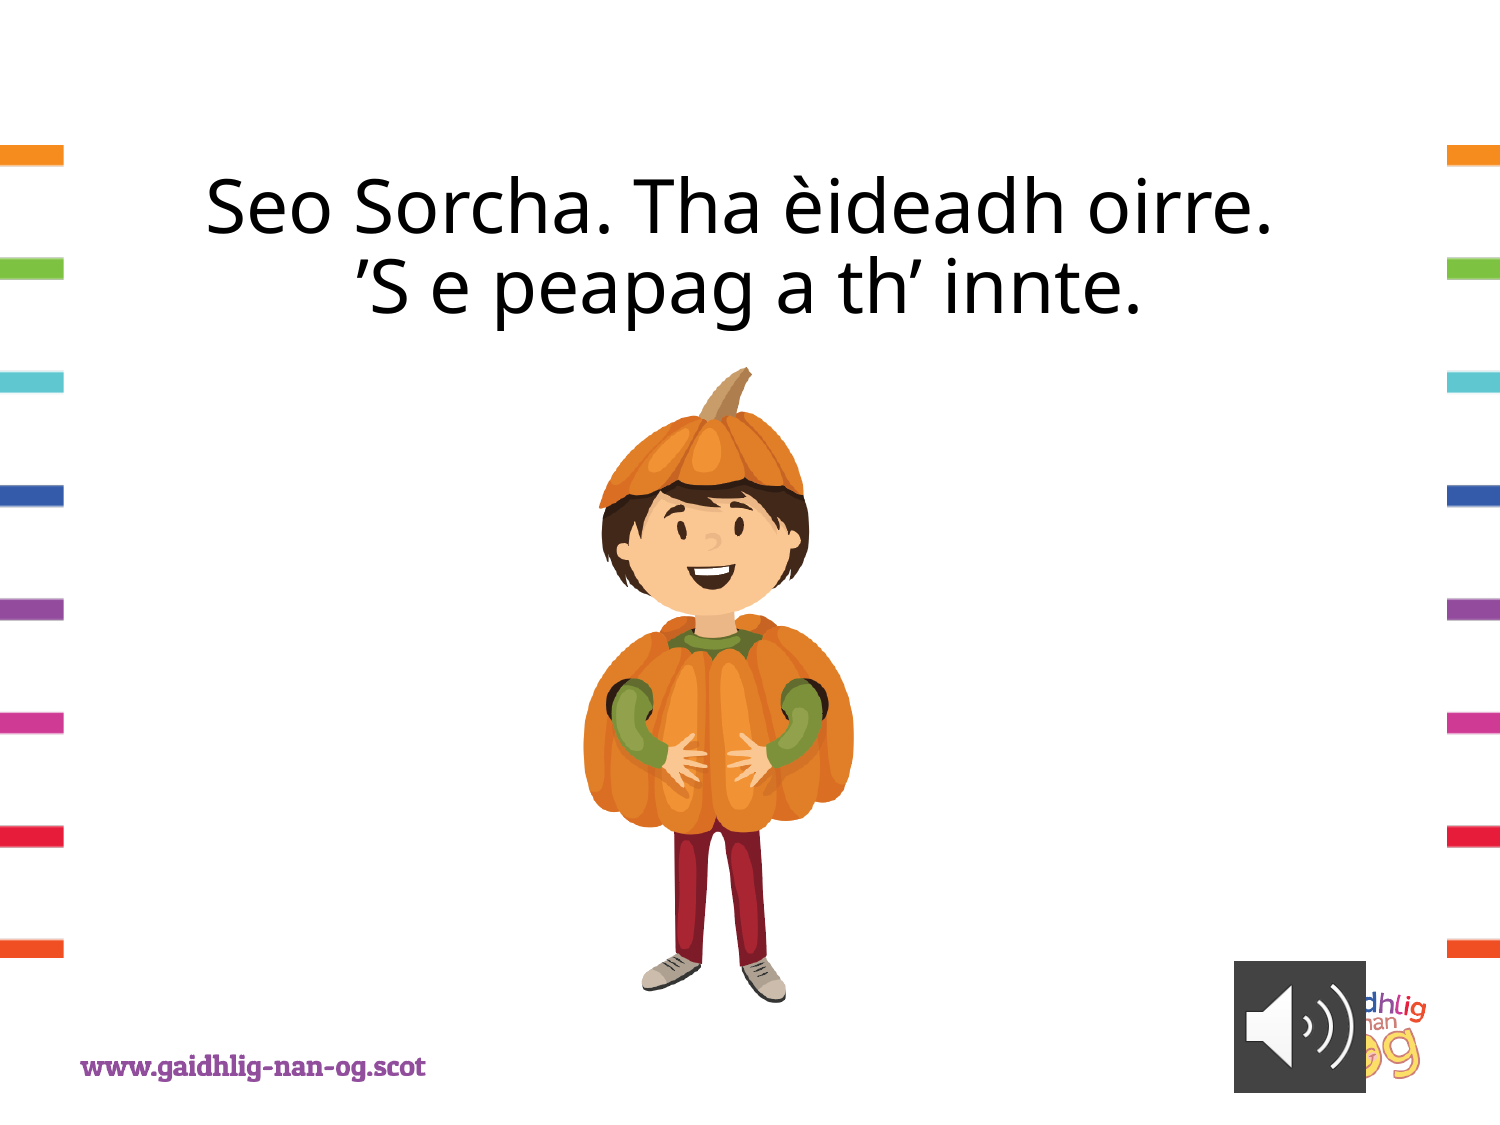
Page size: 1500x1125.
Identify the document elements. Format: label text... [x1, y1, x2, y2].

title Seo Sorcha. Tha èideadh oirre. ’S e peapag a th’ innte. [187, 137, 1313, 338]
picture [63, 364, 1437, 1094]
